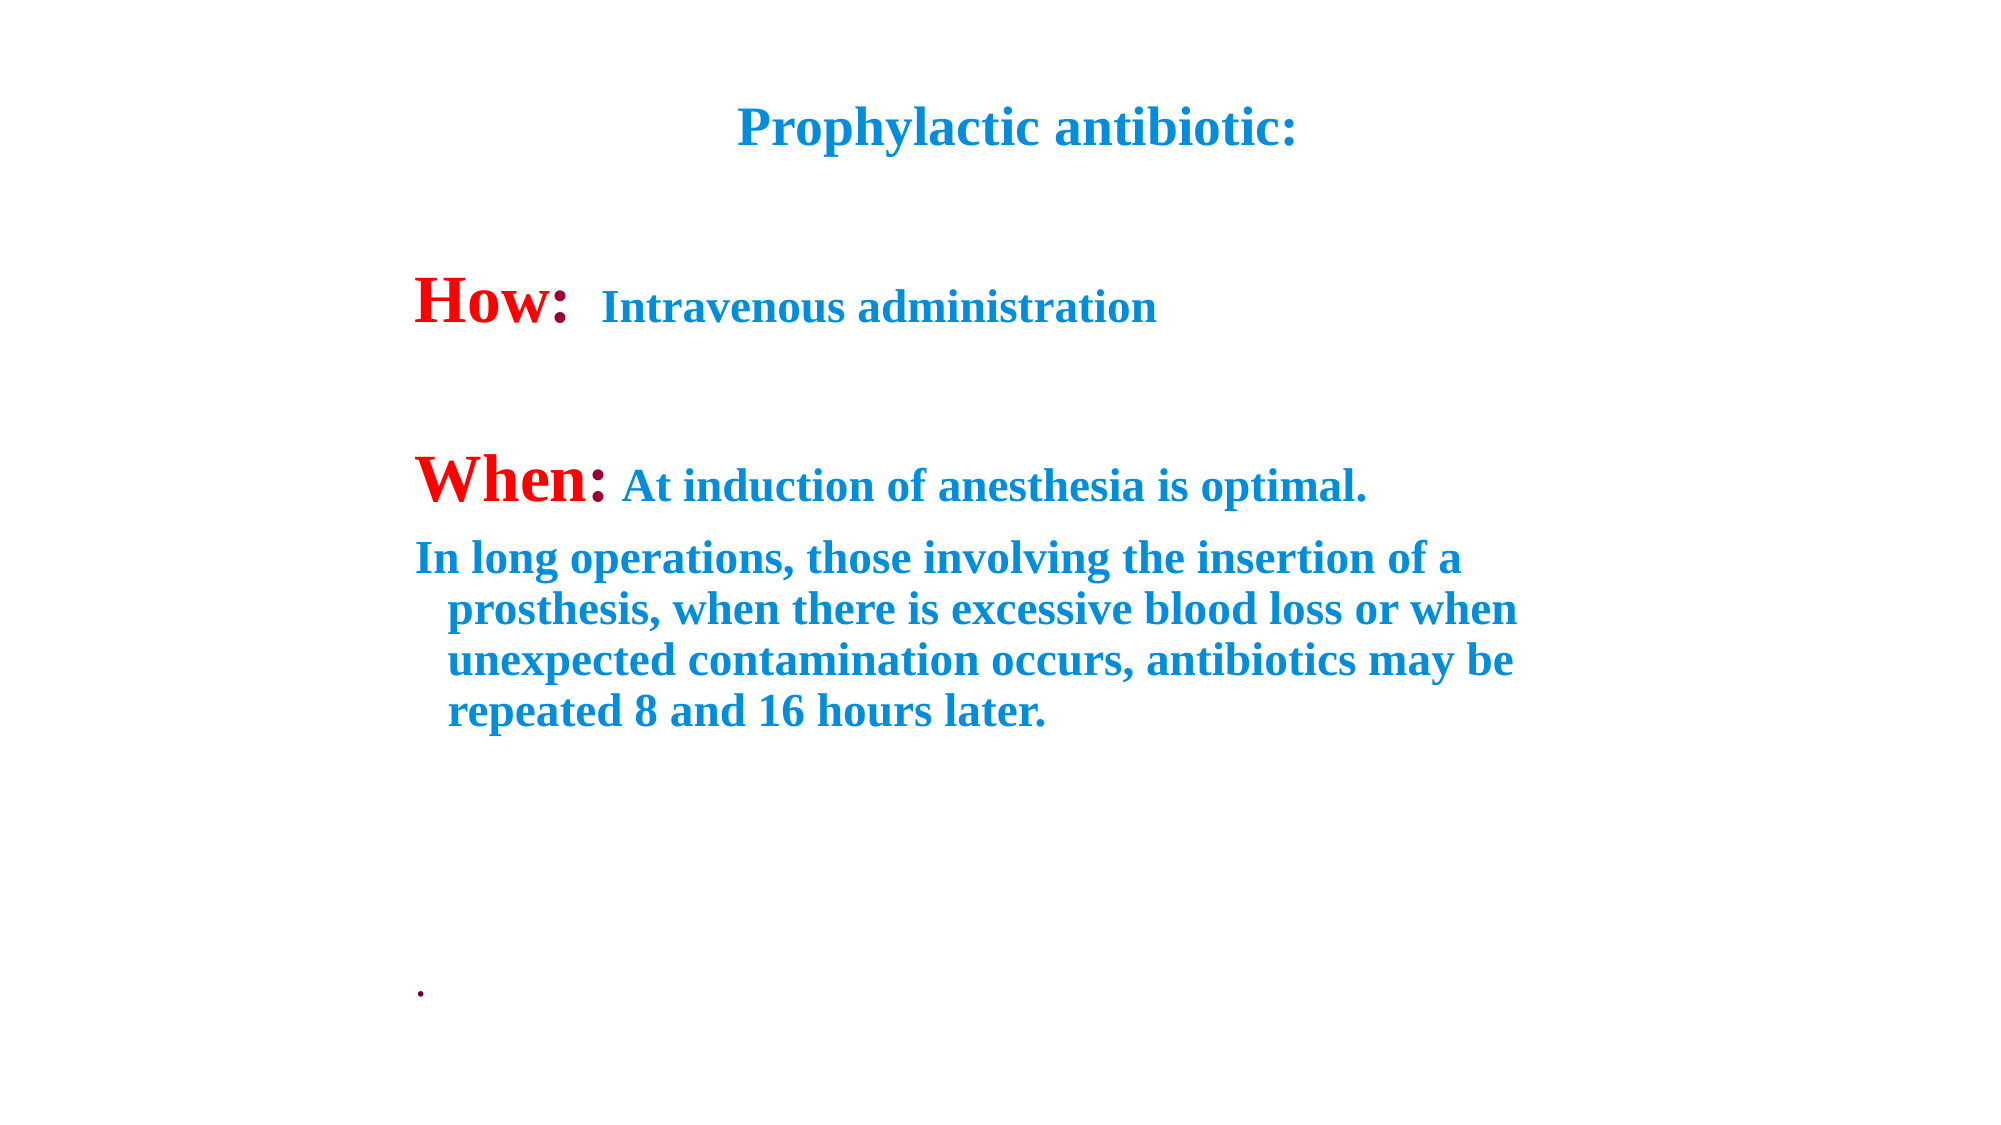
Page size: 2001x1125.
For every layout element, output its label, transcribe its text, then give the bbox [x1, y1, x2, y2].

list Prophylactic antibiotic: How: Intravenous administration When: At induction of anesthesia is optimal. In long operations, those involving the insertion of a prosthesis, when there is excessive blood loss or when unexpected contamination occurs, antibiotics may be repeated 8 and 16 hours later. . [399, 90, 1638, 1025]
